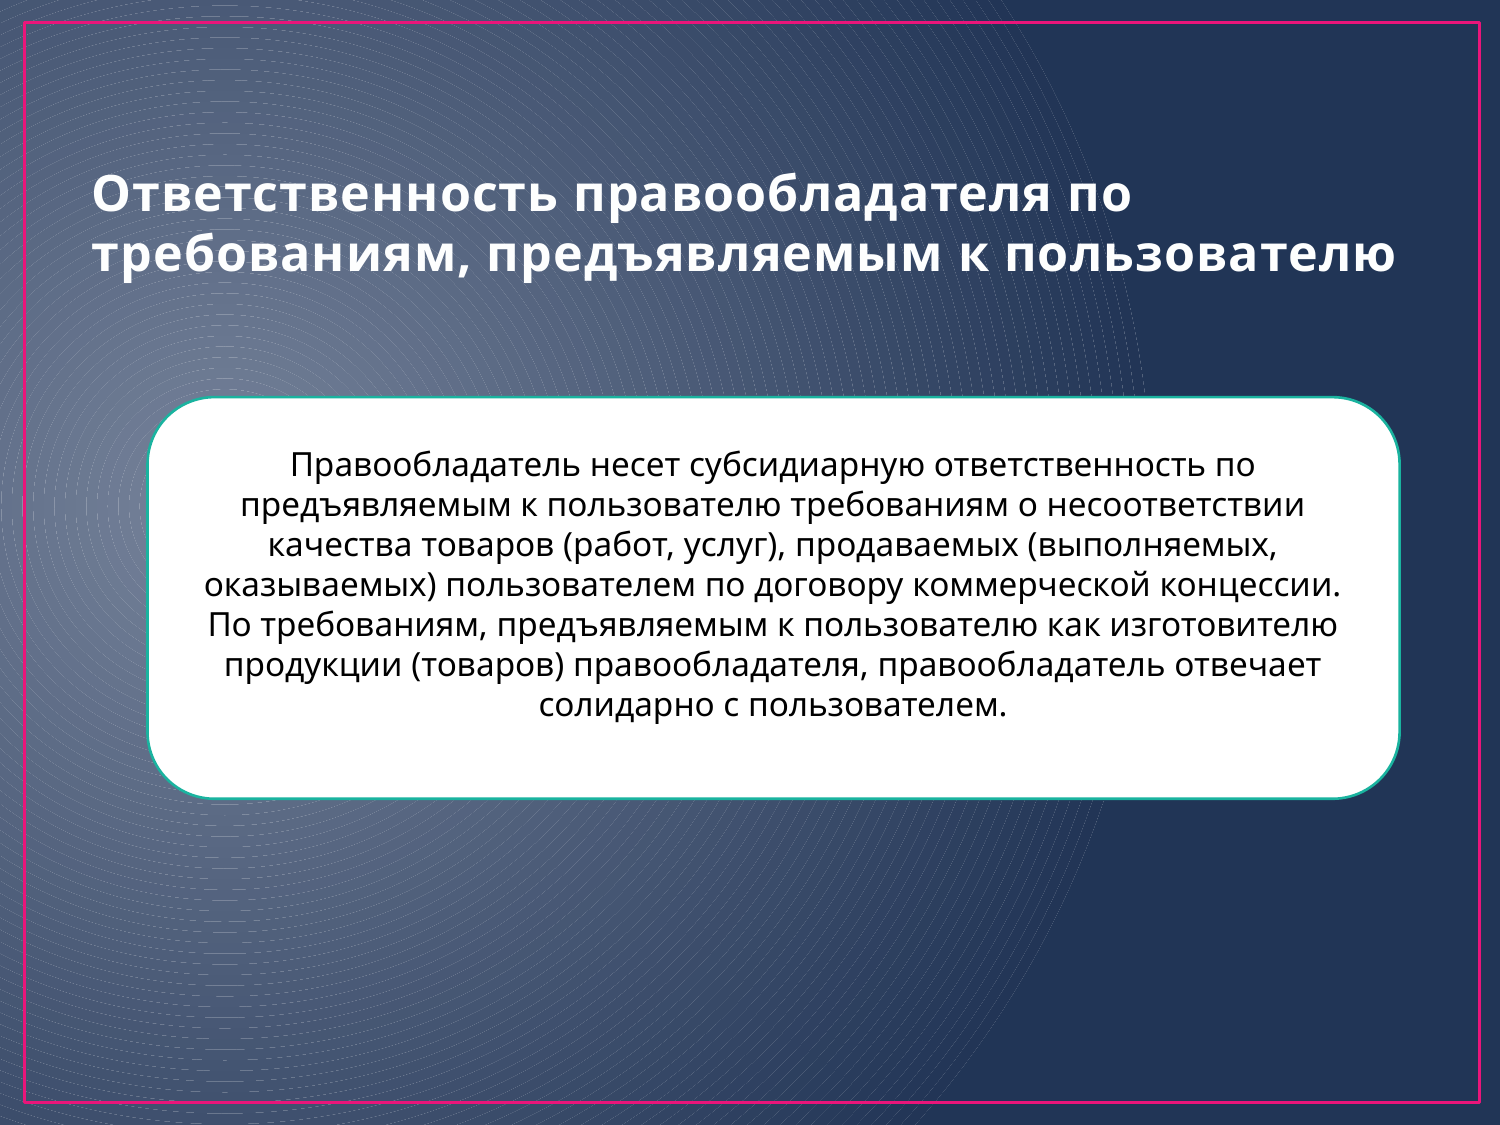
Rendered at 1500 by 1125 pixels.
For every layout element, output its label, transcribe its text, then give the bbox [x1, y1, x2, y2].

title Ответственность правообладателя по требованиям, предъявляемым к пользователю [76, 101, 1427, 290]
text_box Правообладатель несет субсидиарную ответственность по предъявляемым к пользователю требованиям о несоответствии качества товаров (работ, услуг), продаваемых (выполняемых, оказываемых) пользователем по договору коммерческой концессии. По требованиям, предъявляемым к пользователю как изготовителю продукции (товаров) правообладателя, правообладатель отвечает солидарно с пользователем. [146, 395, 1401, 801]
